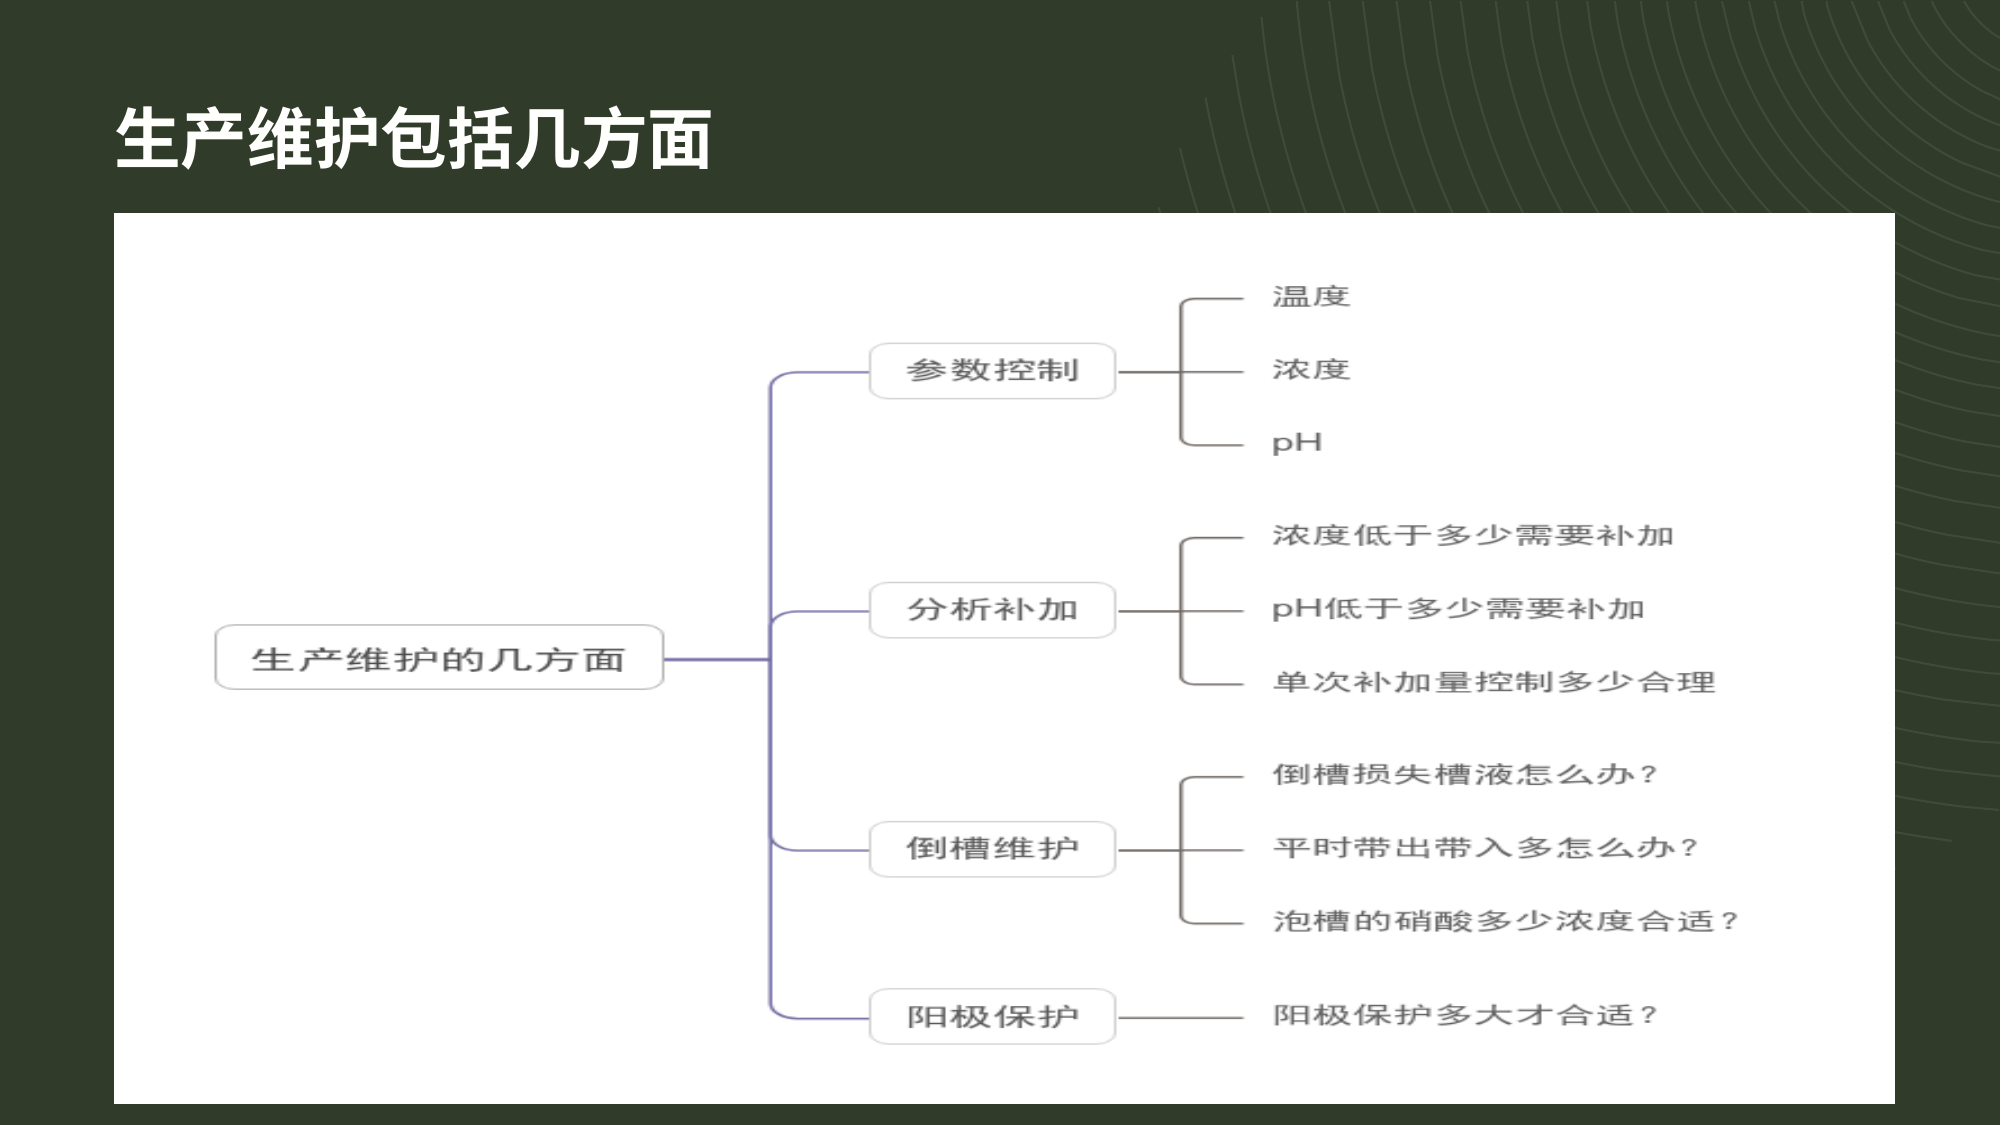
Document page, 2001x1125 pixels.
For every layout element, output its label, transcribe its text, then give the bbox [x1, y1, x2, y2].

title 生产维护包括几方面 [114, 59, 1886, 178]
picture [114, 213, 1895, 1104]
